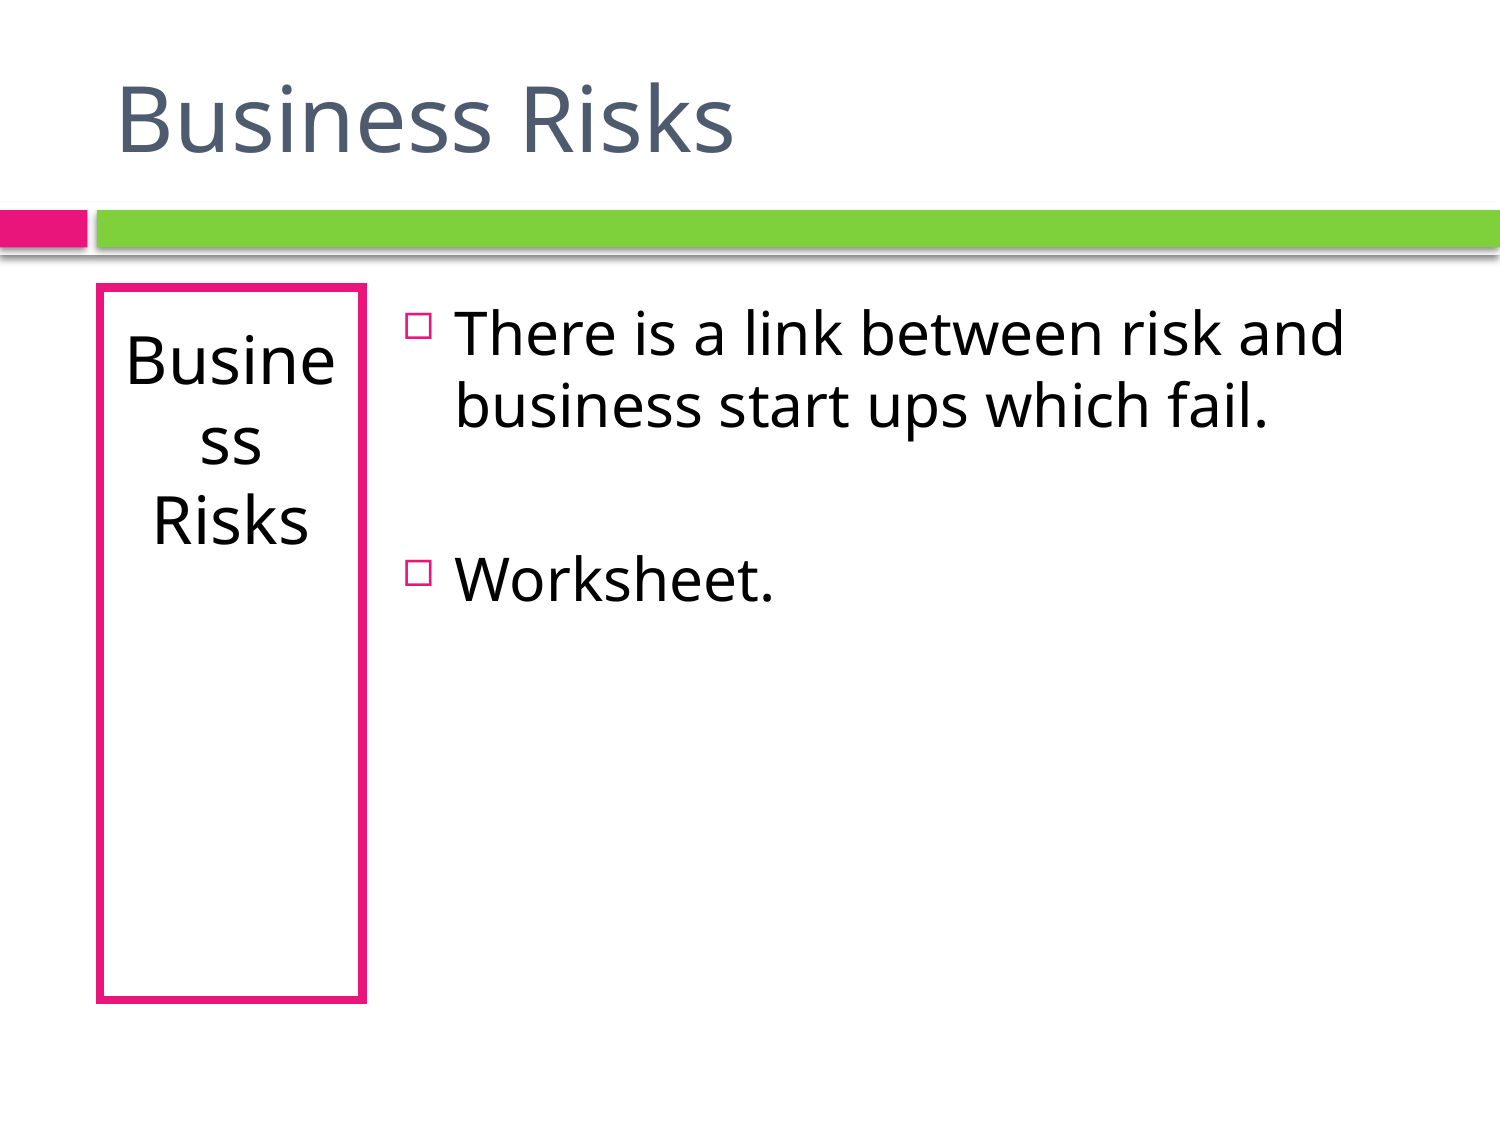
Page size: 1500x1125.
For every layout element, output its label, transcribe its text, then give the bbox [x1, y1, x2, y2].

list There is a link between risk and business start ups which fail. Worksheet. [387, 287, 1438, 1013]
title Business Risks [99, 44, 1425, 188]
list Business Risks [96, 283, 367, 1004]
